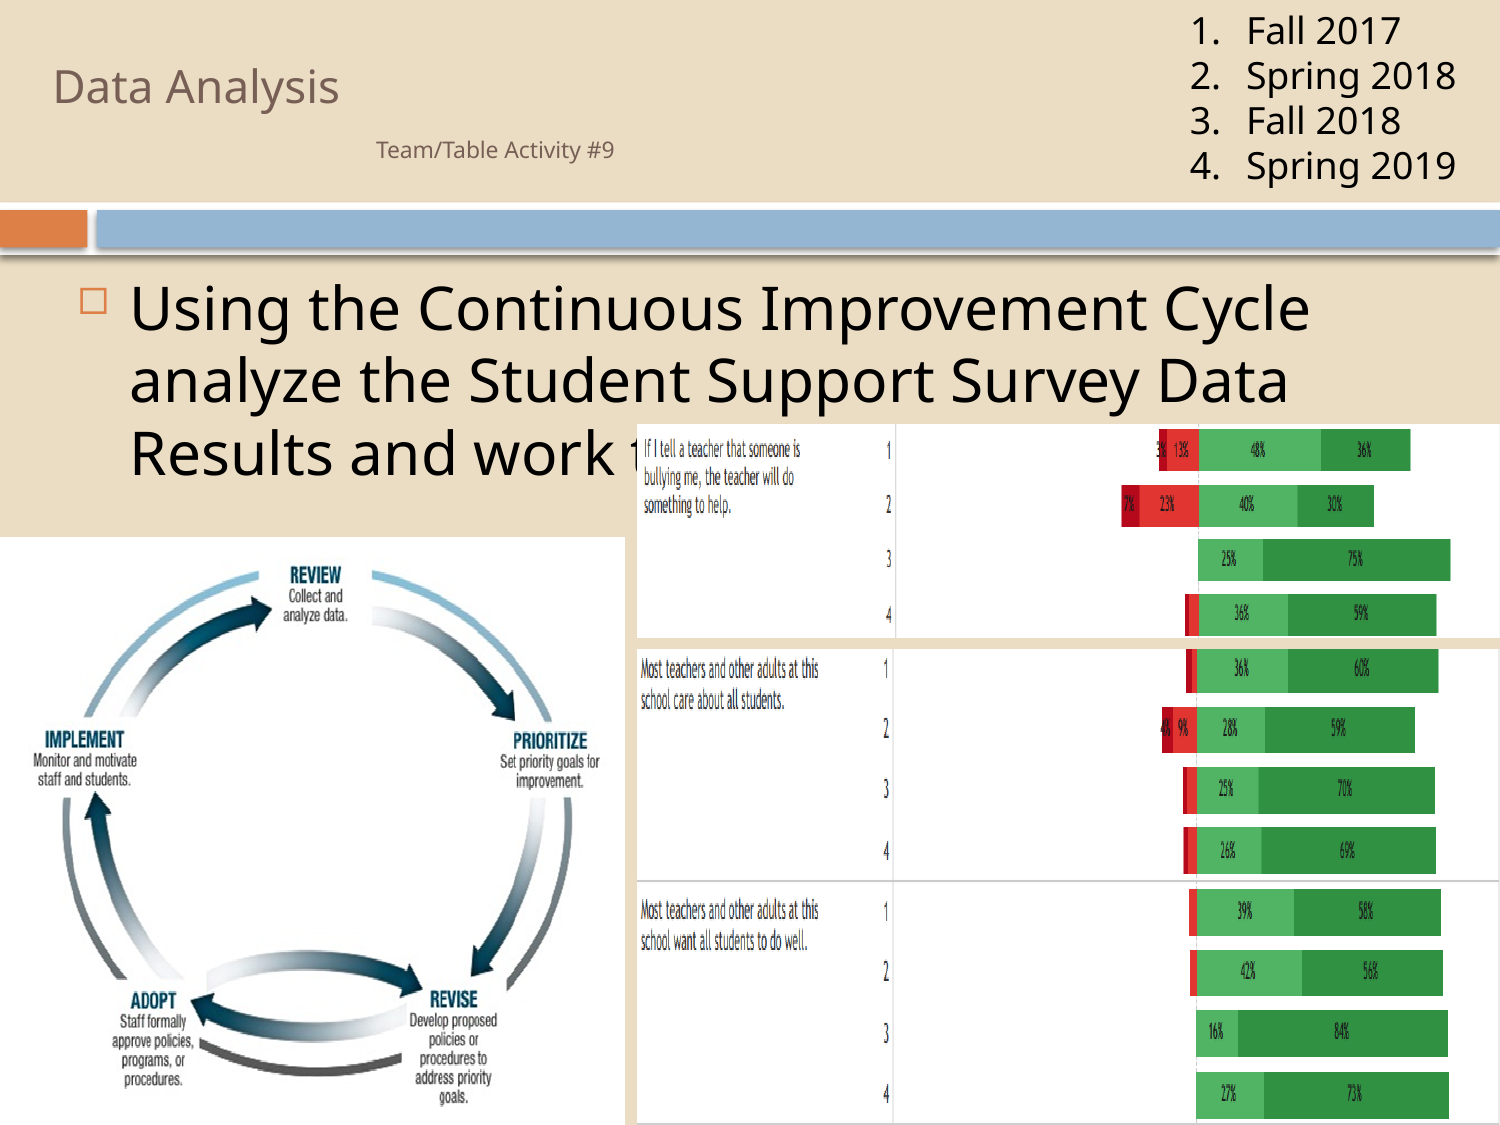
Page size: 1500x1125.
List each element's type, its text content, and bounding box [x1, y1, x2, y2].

picture [637, 649, 1500, 1125]
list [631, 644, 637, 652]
text_box Fall 2017 Spring 2018 Fall 2018 Spring 2019 [1175, 0, 1500, 195]
picture [0, 537, 626, 1125]
picture [637, 424, 1500, 638]
title Data Analysis Team/Table Activity #9 [37, 24, 1100, 200]
list Using the Continuous Improvement Cycle analyze the Student Support Survey Data Results and work through the process. [62, 262, 1438, 541]
